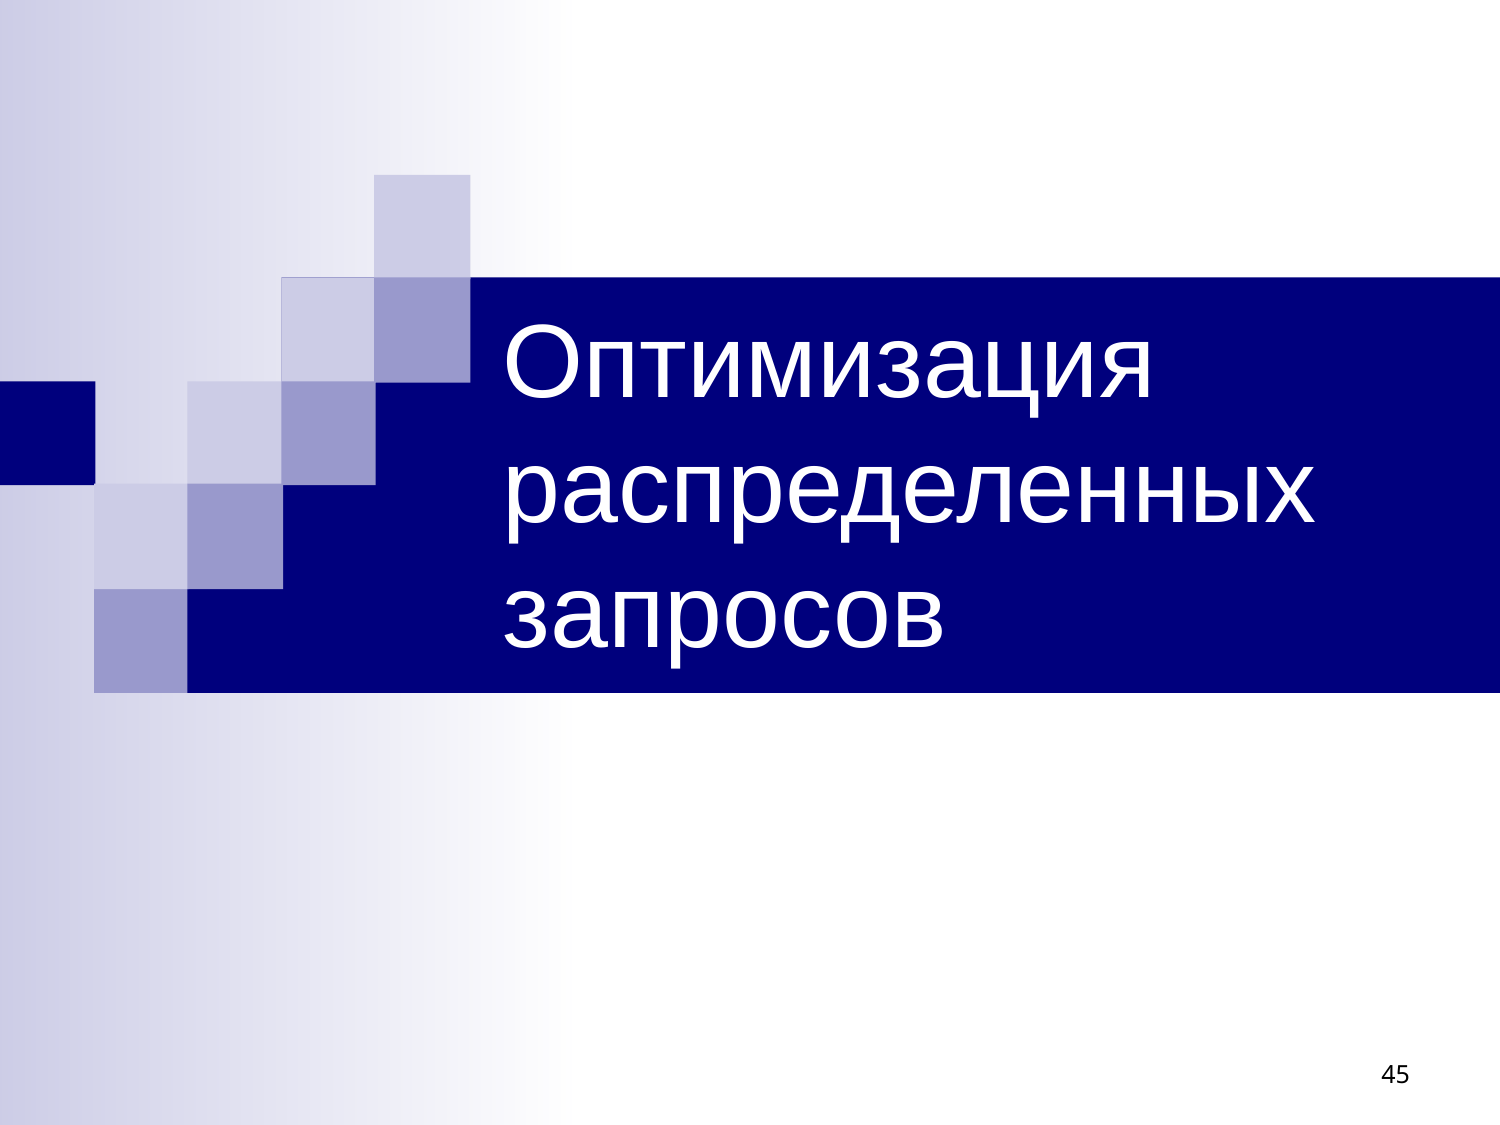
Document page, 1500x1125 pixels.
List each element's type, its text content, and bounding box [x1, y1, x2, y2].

title Оптимизация распределенных запросов [487, 299, 1475, 663]
slide_number 45 [1074, 1025, 1425, 1100]
